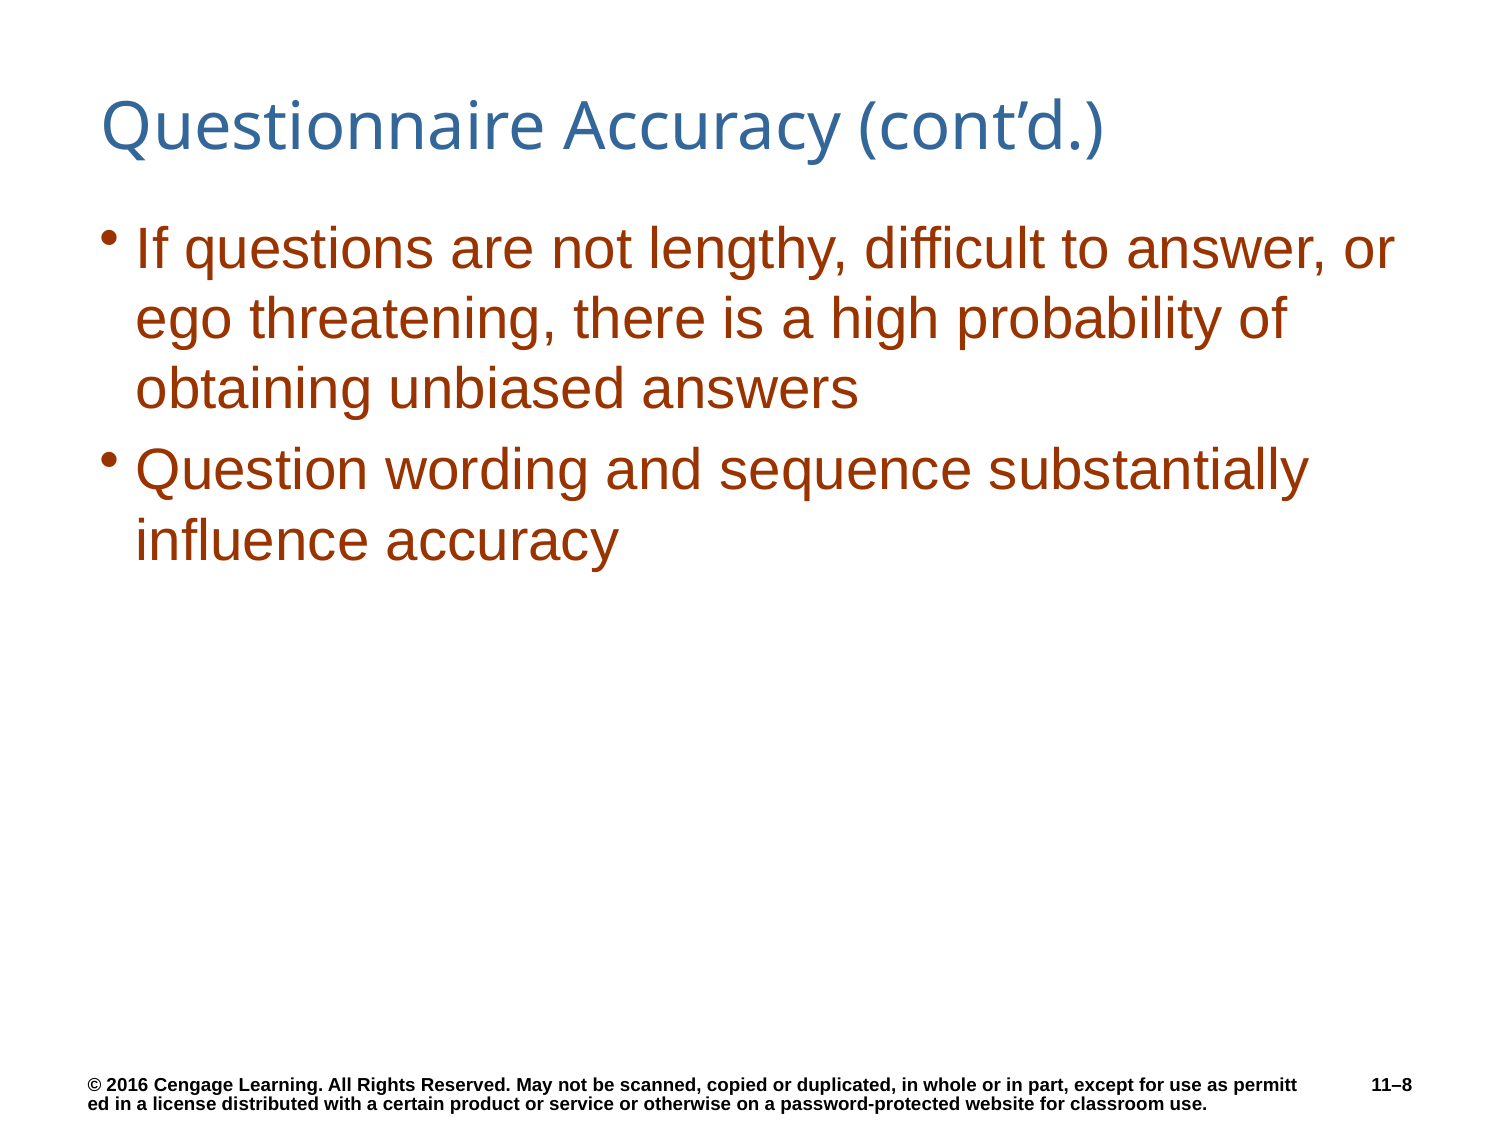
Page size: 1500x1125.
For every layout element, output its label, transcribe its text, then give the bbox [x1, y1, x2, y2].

slide_number 11–8 [1050, 1042, 1413, 1103]
footer © 2016 Cengage Learning. All Rights Reserved. May not be scanned, copied or duplicated, in whole or in part, except for use as permitted in a license distributed with a certain product or service or otherwise on a password-protected website for classroom use. [87, 1057, 1050, 1103]
title Questionnaire Accuracy (cont’d.) [85, 75, 1411, 171]
list If questions are not lengthy, difficult to answer, or ego threatening, there is a high probability of obtaining unbiased answers Question wording and sequence substantially influence accuracy [84, 202, 1414, 1013]
